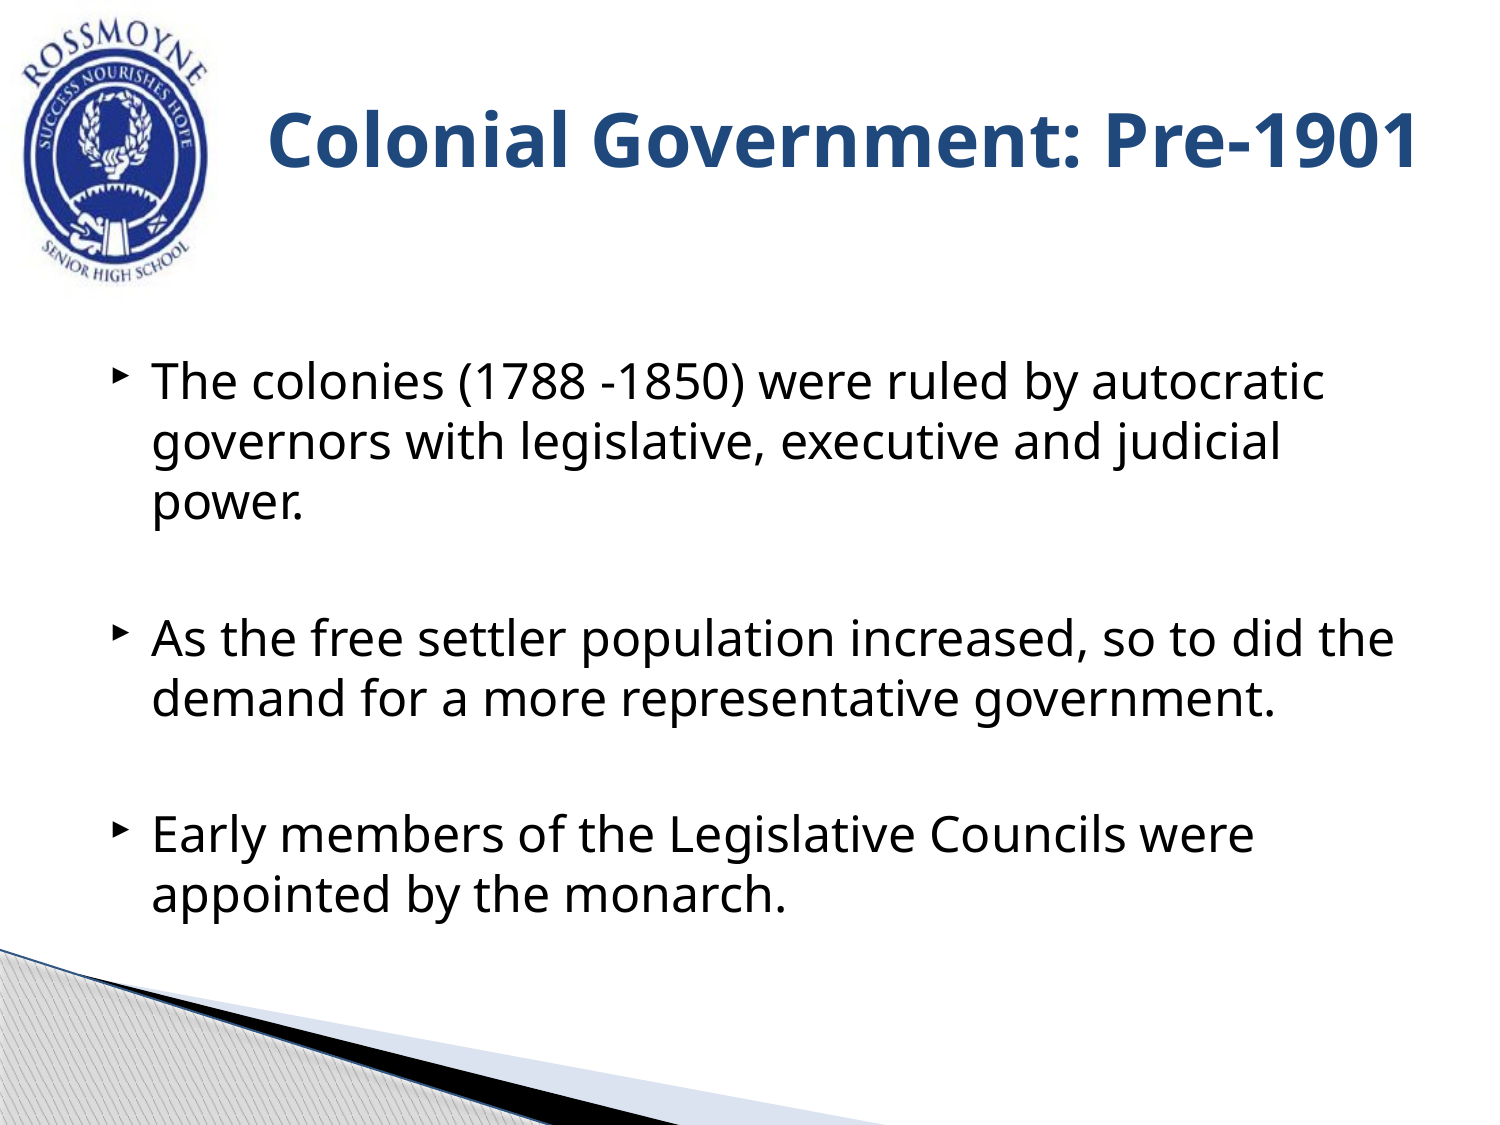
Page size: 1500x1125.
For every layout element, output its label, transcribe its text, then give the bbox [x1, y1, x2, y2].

picture [0, 0, 231, 310]
list The colonies (1788 -1850) were ruled by autocratic governors with legislative, executive and judicial power. As the free settler population increased, so to did the demand for a more representative government. Early members of the Legislative Councils were appointed by the monarch. [76, 278, 1426, 986]
title Colonial Government: Pre-1901 [236, 42, 1461, 233]
